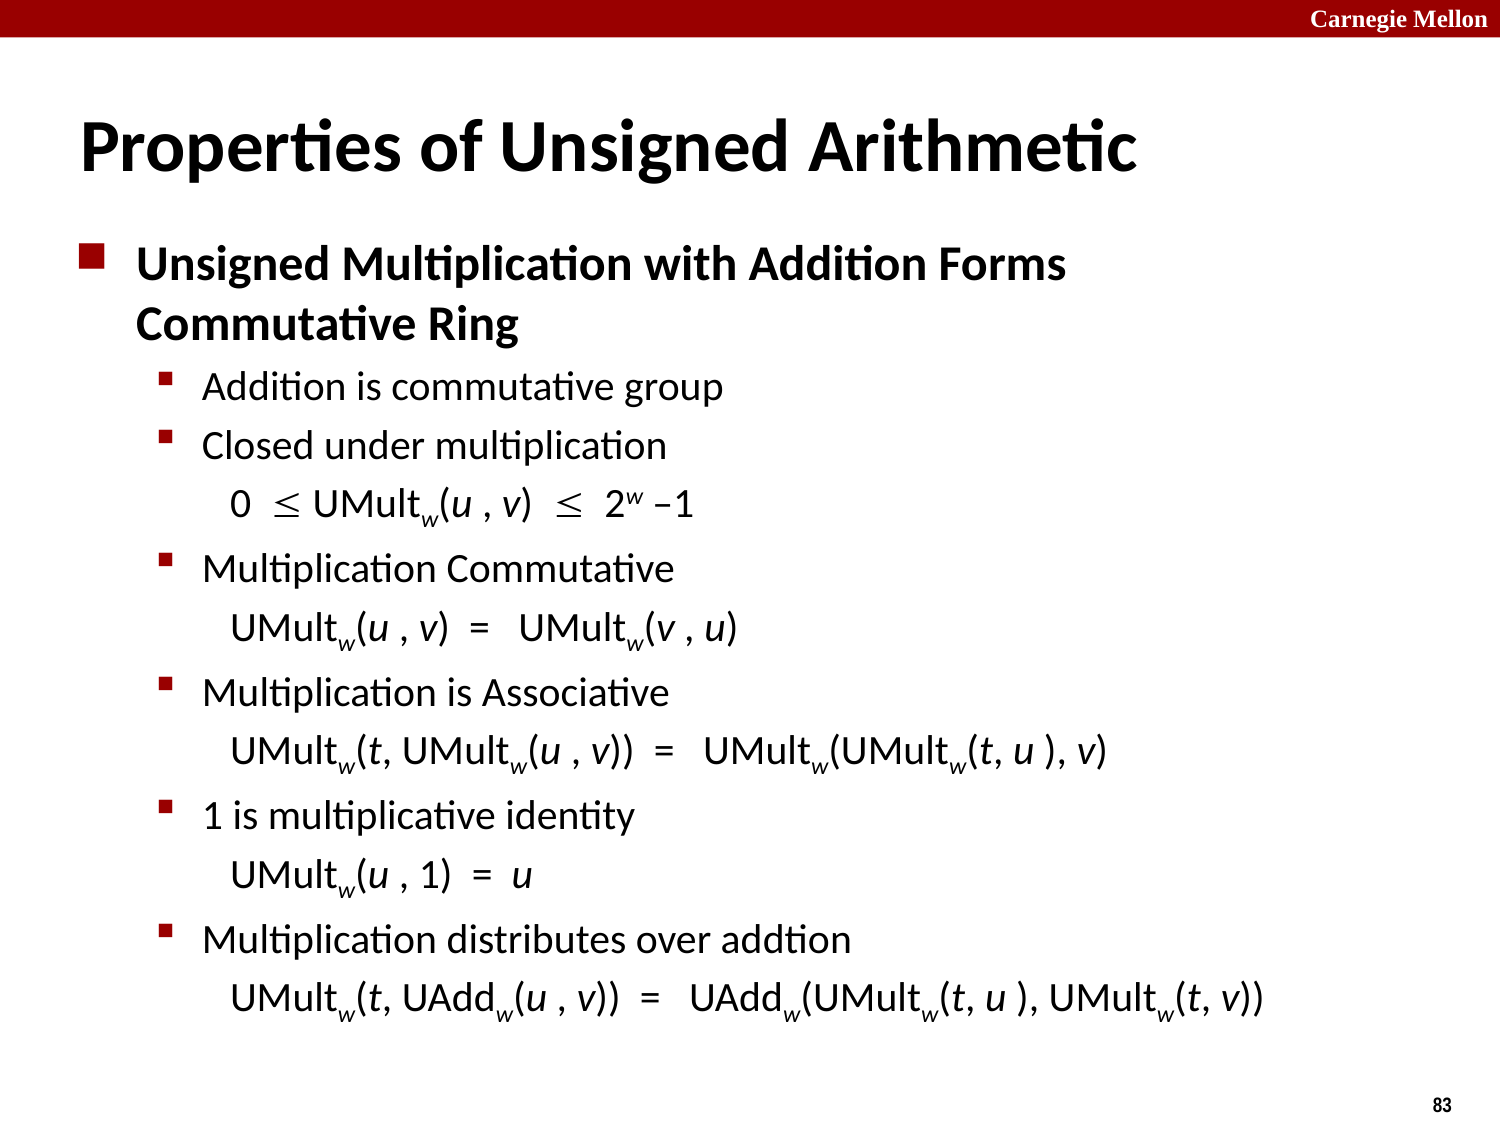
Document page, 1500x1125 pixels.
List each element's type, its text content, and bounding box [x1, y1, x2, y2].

title Properties of Unsigned Arithmetic [64, 96, 1443, 188]
list Unsigned Multiplication with Addition Forms Commutative Ring Addition is commutative group Closed under multiplication 0  UMultw(u , v)  2w –1 Multiplication Commutative UMultw(u , v) = UMultw(v , u) Multiplication is Associative UMultw(t, UMultw(u , v)) = UMultw(UMultw(t, u ), v) 1 is multiplicative identity UMultw(u , 1) = u Multiplication distributes over addtion UMultw(t, UAddw(u , v)) = UAddw(UMultw(t, u ), UMultw(t, v)) [64, 223, 1361, 1040]
